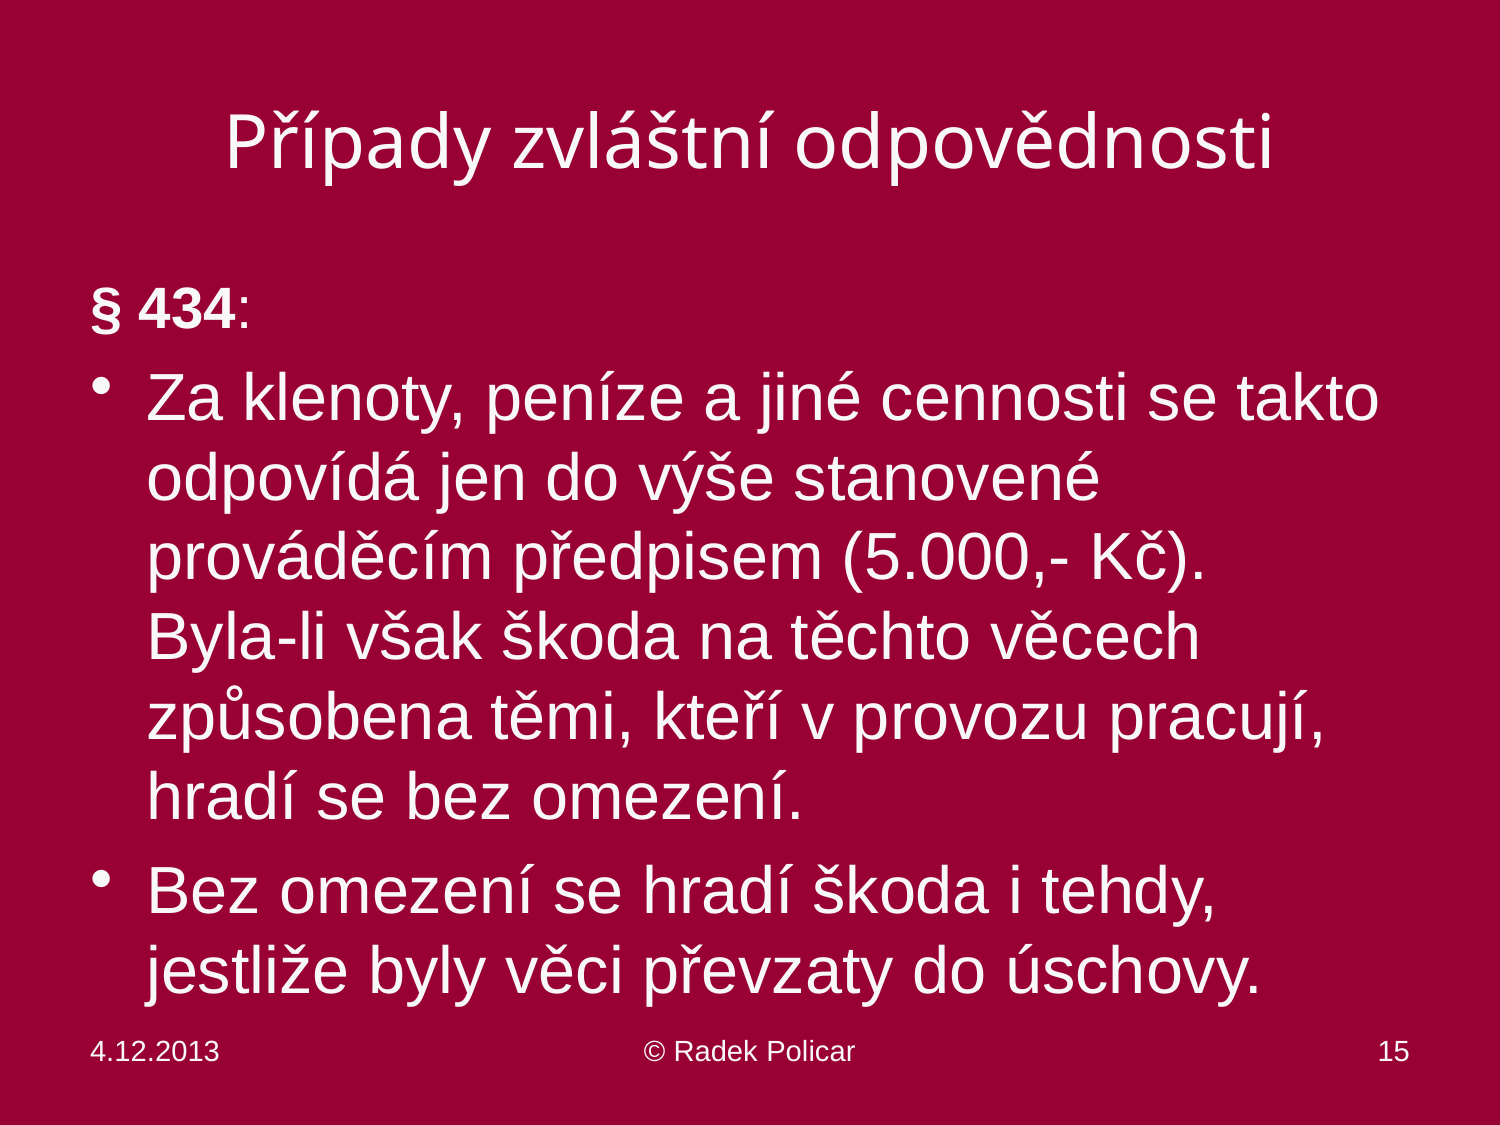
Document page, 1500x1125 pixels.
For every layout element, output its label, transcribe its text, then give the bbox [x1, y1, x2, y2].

list § 434: Za klenoty, peníze a jiné cennosti se takto odpovídá jen do výše stanovené prováděcím předpisem (5.000,- Kč). Byla-li však škoda na těchto věcech způsobena těmi, kteří v provozu pracují, hradí se bez omezení. Bez omezení se hradí škoda i tehdy, jestliže byly věci převzaty do úschovy. [74, 262, 1426, 1006]
title Případy zvláštní odpovědnosti [74, 44, 1426, 233]
slide_number 15 [1074, 1024, 1426, 1103]
footer © Radek Policar [512, 1024, 988, 1103]
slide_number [74, 1024, 426, 1103]
